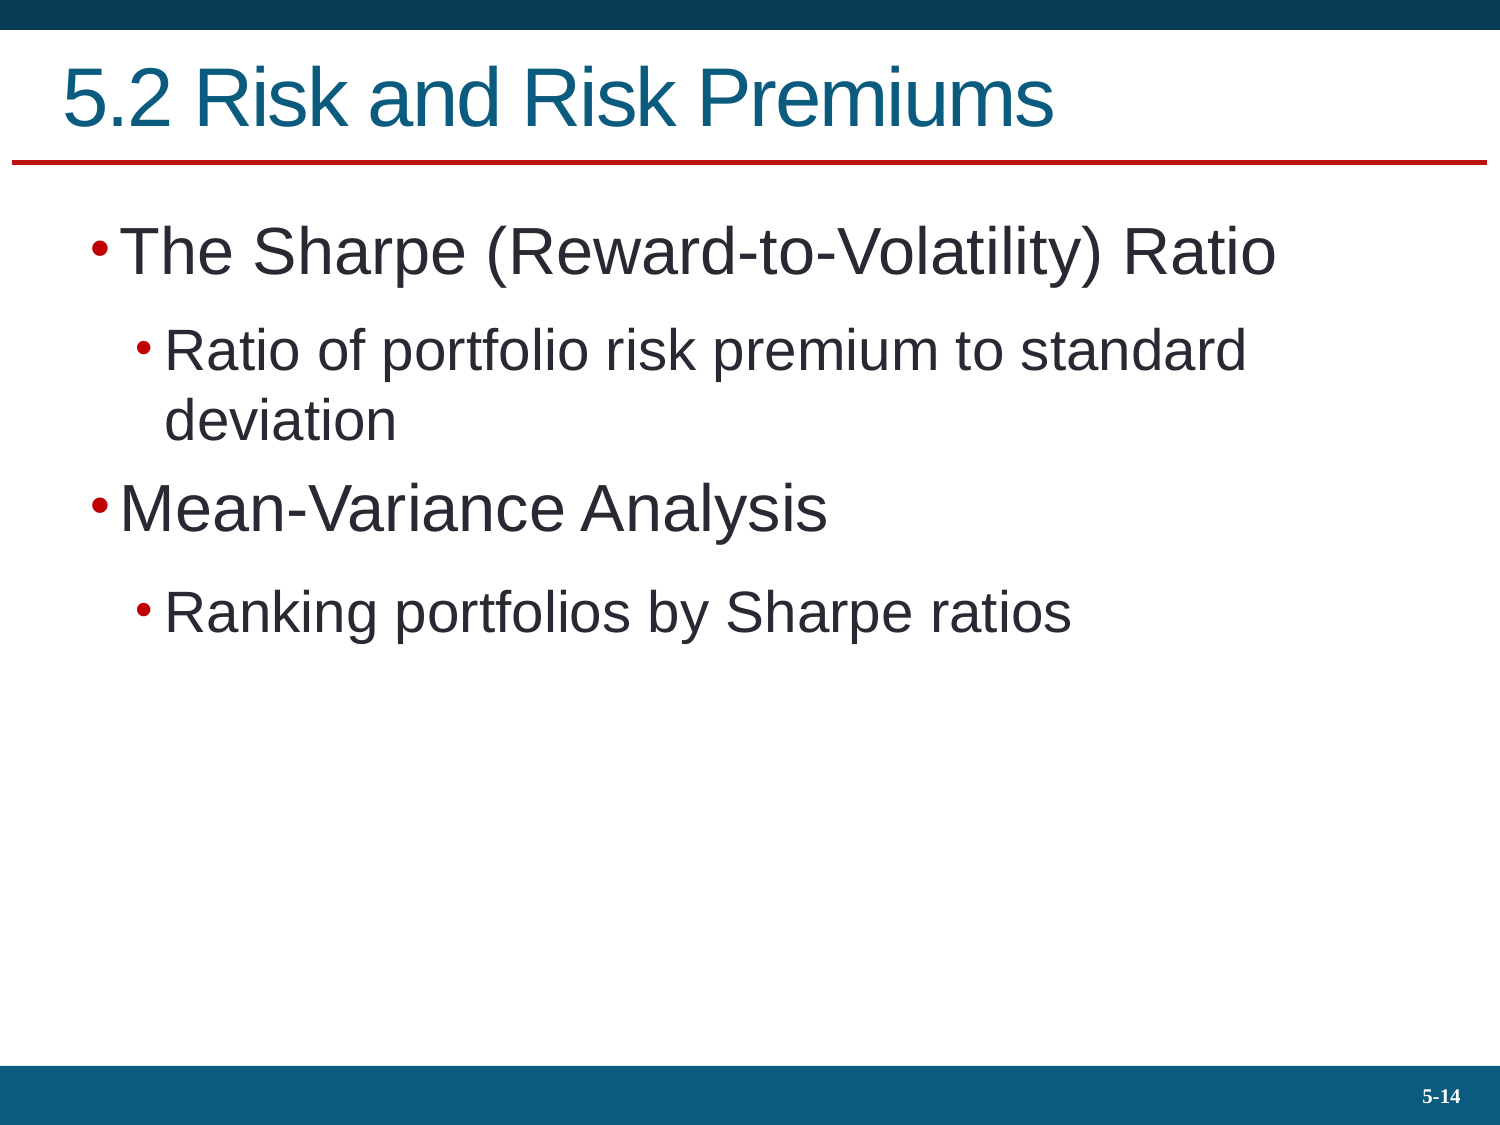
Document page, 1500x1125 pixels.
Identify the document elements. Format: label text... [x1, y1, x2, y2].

title 5.2 Risk and Risk Premiums [47, 24, 1453, 163]
text_box The Sharpe (Reward-to-Volatility) Ratio Ratio of portfolio risk premium to standard deviation Mean-Variance Analysis Ranking portfolios by Sharpe ratios [75, 200, 1475, 1000]
